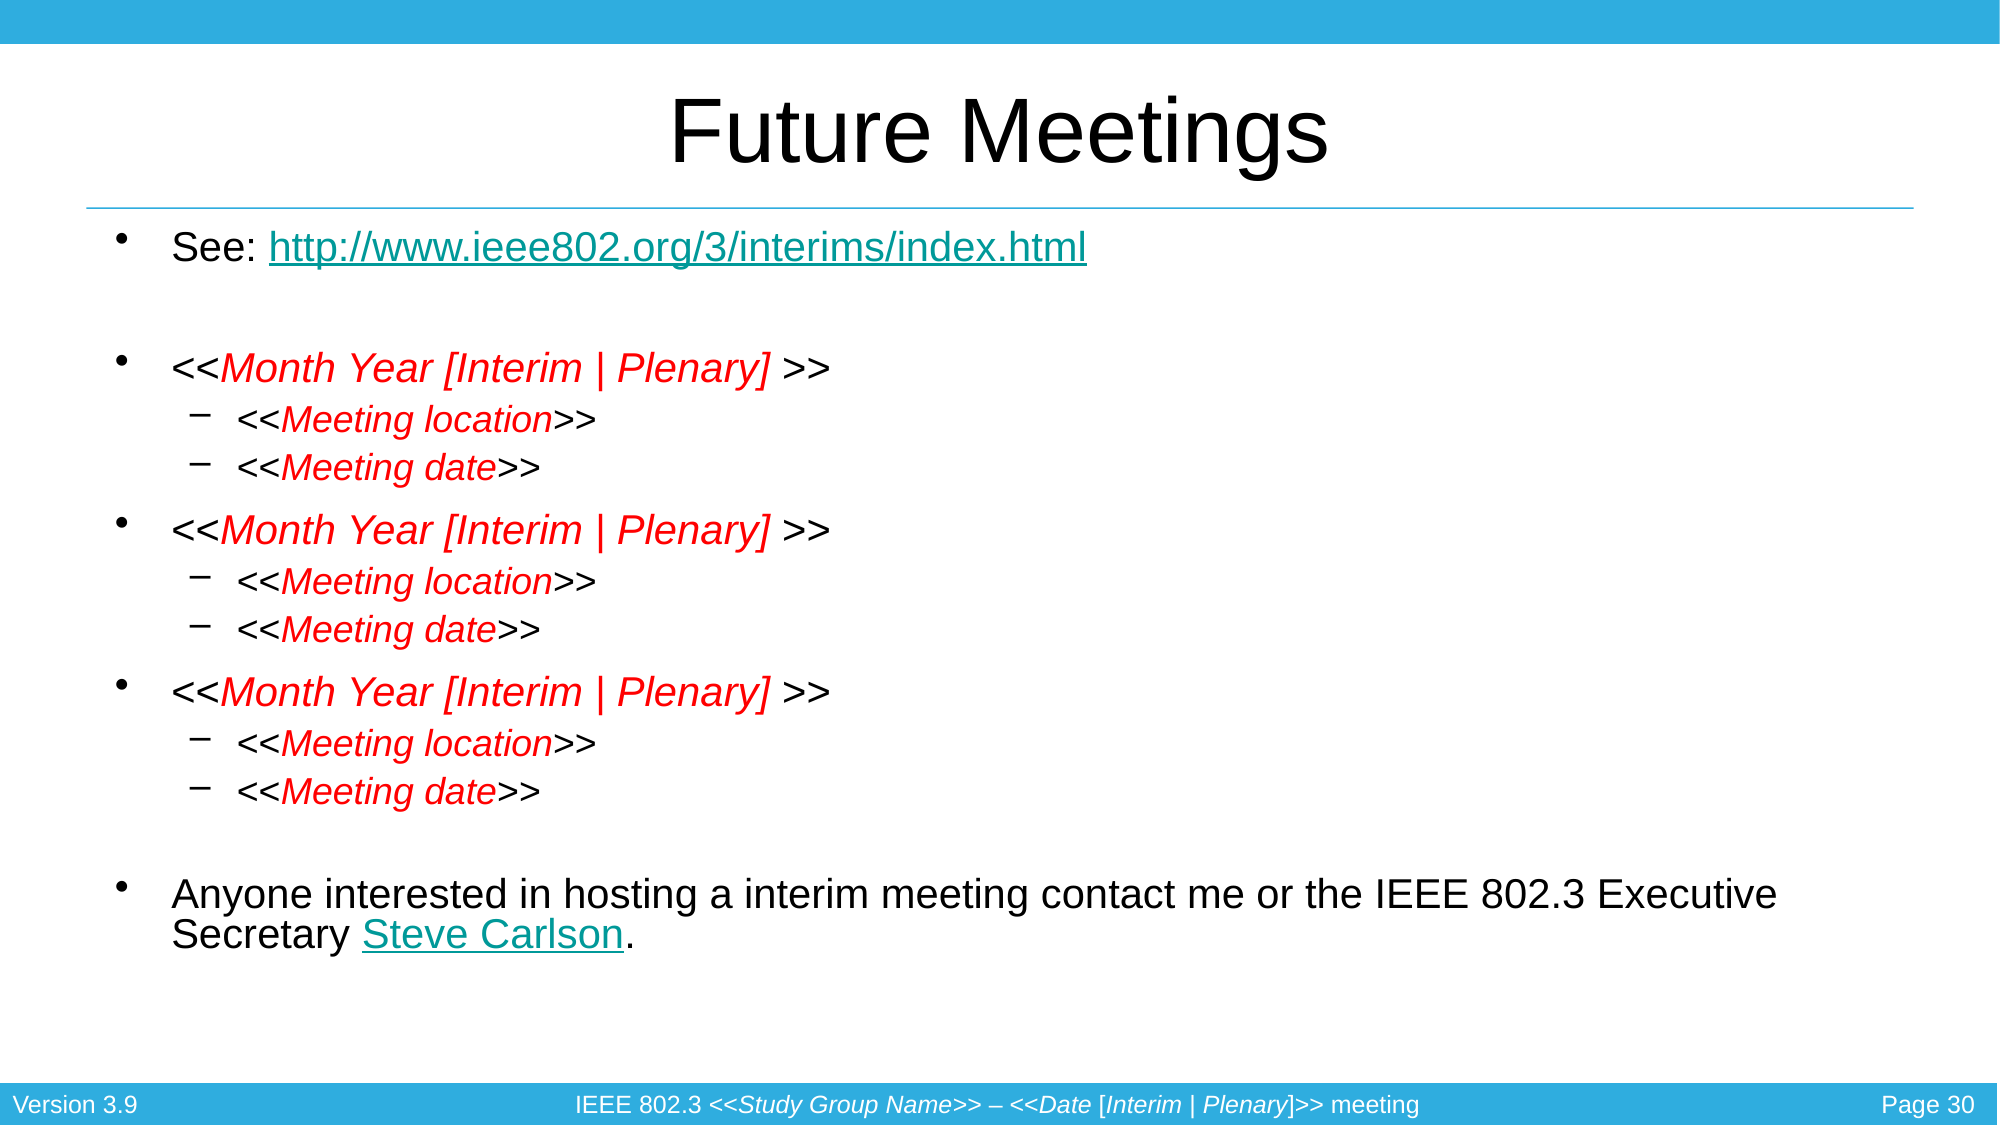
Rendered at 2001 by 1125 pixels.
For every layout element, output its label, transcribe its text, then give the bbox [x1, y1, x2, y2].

title Future Meetings [99, 66, 1901, 197]
list See: http://www.ieee802.org/3/interims/index.html <<Month Year [Interim | Plenary] >> <<Meeting location>> <<Meeting date>> <<Month Year [Interim | Plenary] >> <<Meeting location>> <<Meeting date>> <<Month Year [Interim | Plenary] >> <<Meeting location>> <<Meeting date>> Anyone interested in hosting a interim meeting contact me or the IEEE 802.3 Executive Secretary Steve Carlson. [99, 221, 1901, 965]
